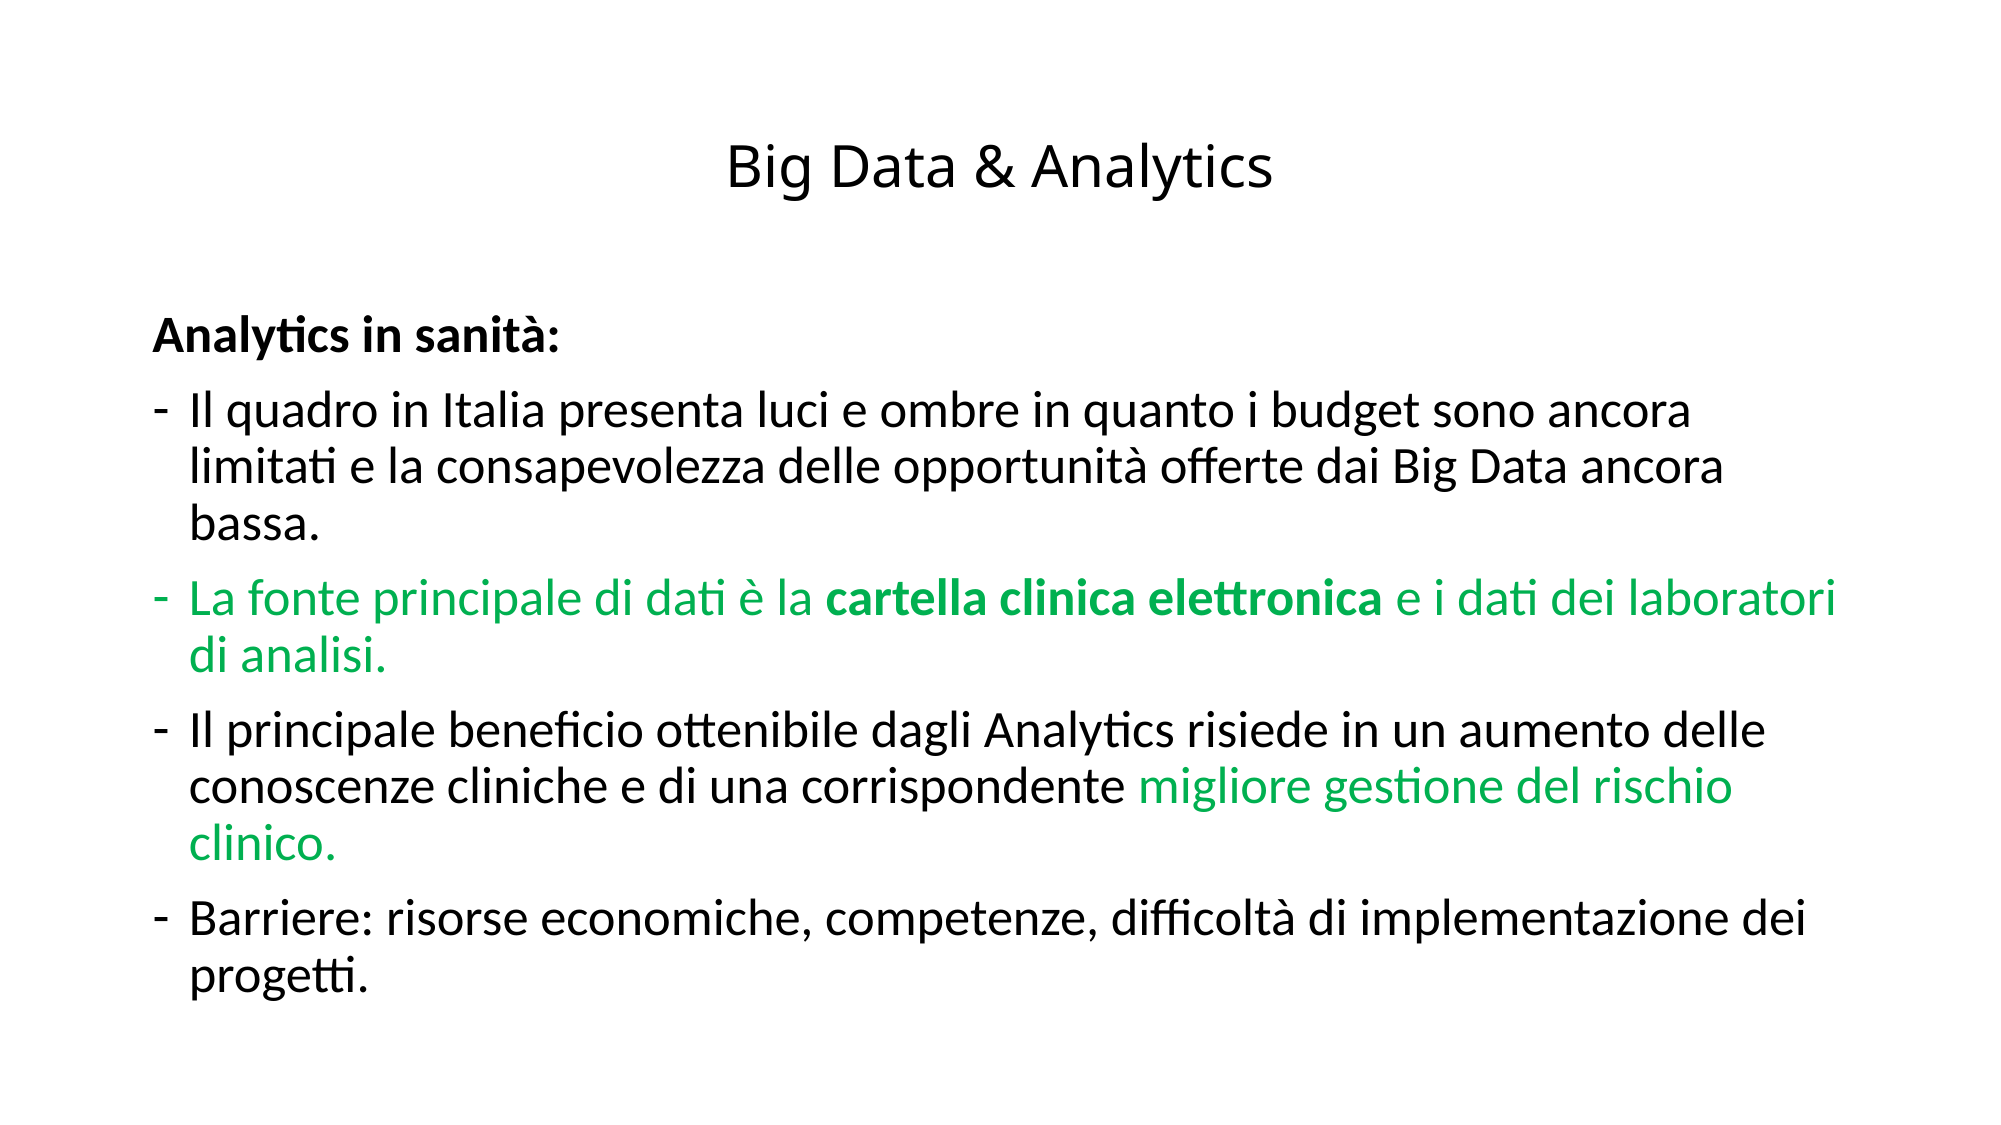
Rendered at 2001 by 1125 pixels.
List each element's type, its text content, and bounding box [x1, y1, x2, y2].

title Big Data & Analytics [137, 59, 1863, 278]
list Analytics in sanità: Il quadro in Italia presenta luci e ombre in quanto i budget sono ancora limitati e la consapevolezza delle opportunità offerte dai Big Data ancora bassa. La fonte principale di dati è la cartella clinica elettronica e i dati dei laboratori di analisi. Il principale beneficio ottenibile dagli Analytics risiede in un aumento delle conoscenze cliniche e di una corrispondente migliore gestione del rischio clinico. Barriere: risorse economiche, competenze, difficoltà di implementazione dei progetti. [137, 299, 1863, 1014]
